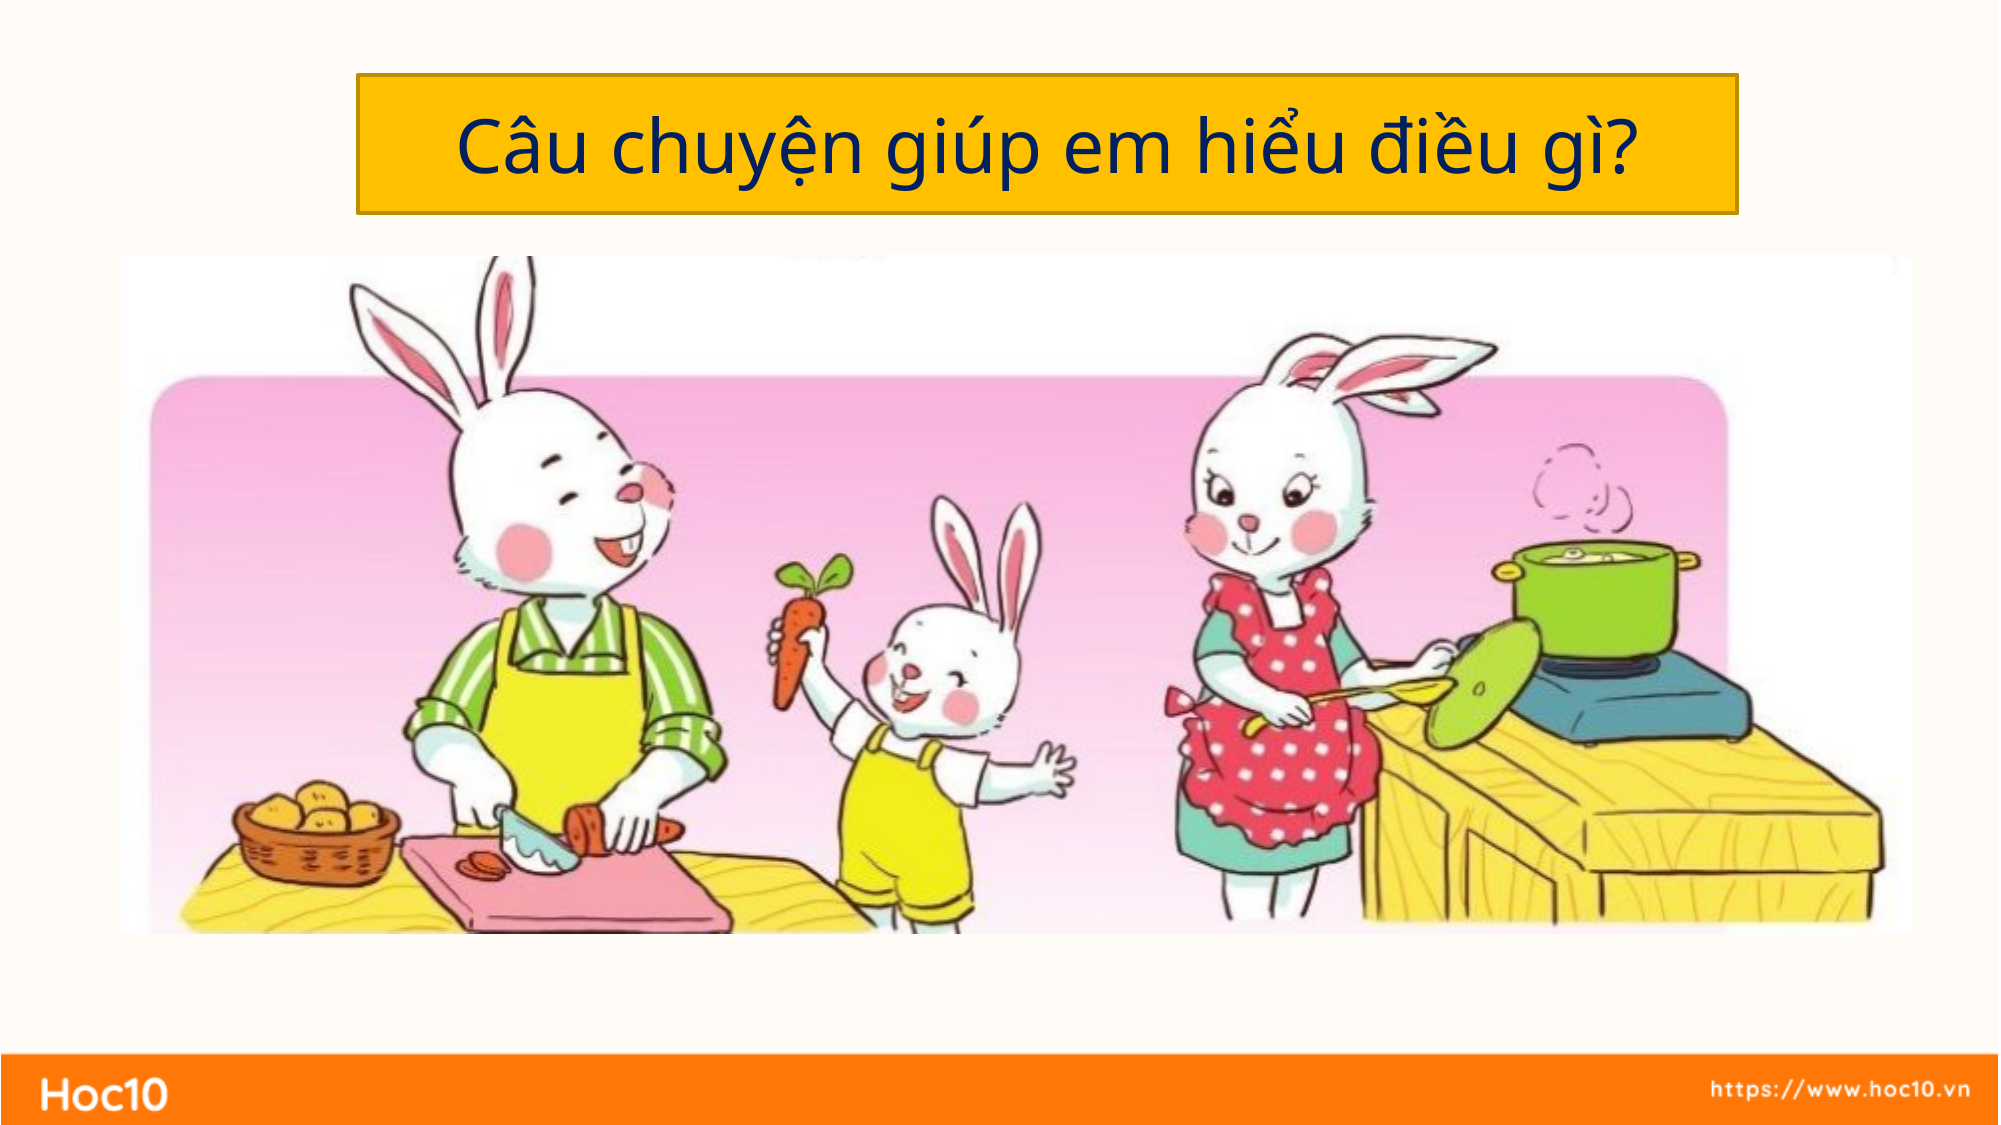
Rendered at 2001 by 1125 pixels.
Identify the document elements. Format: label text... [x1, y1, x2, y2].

text_box Câu chuyện giúp em hiểu điều gì? [356, 73, 1739, 215]
picture [1, 0, 1998, 1125]
